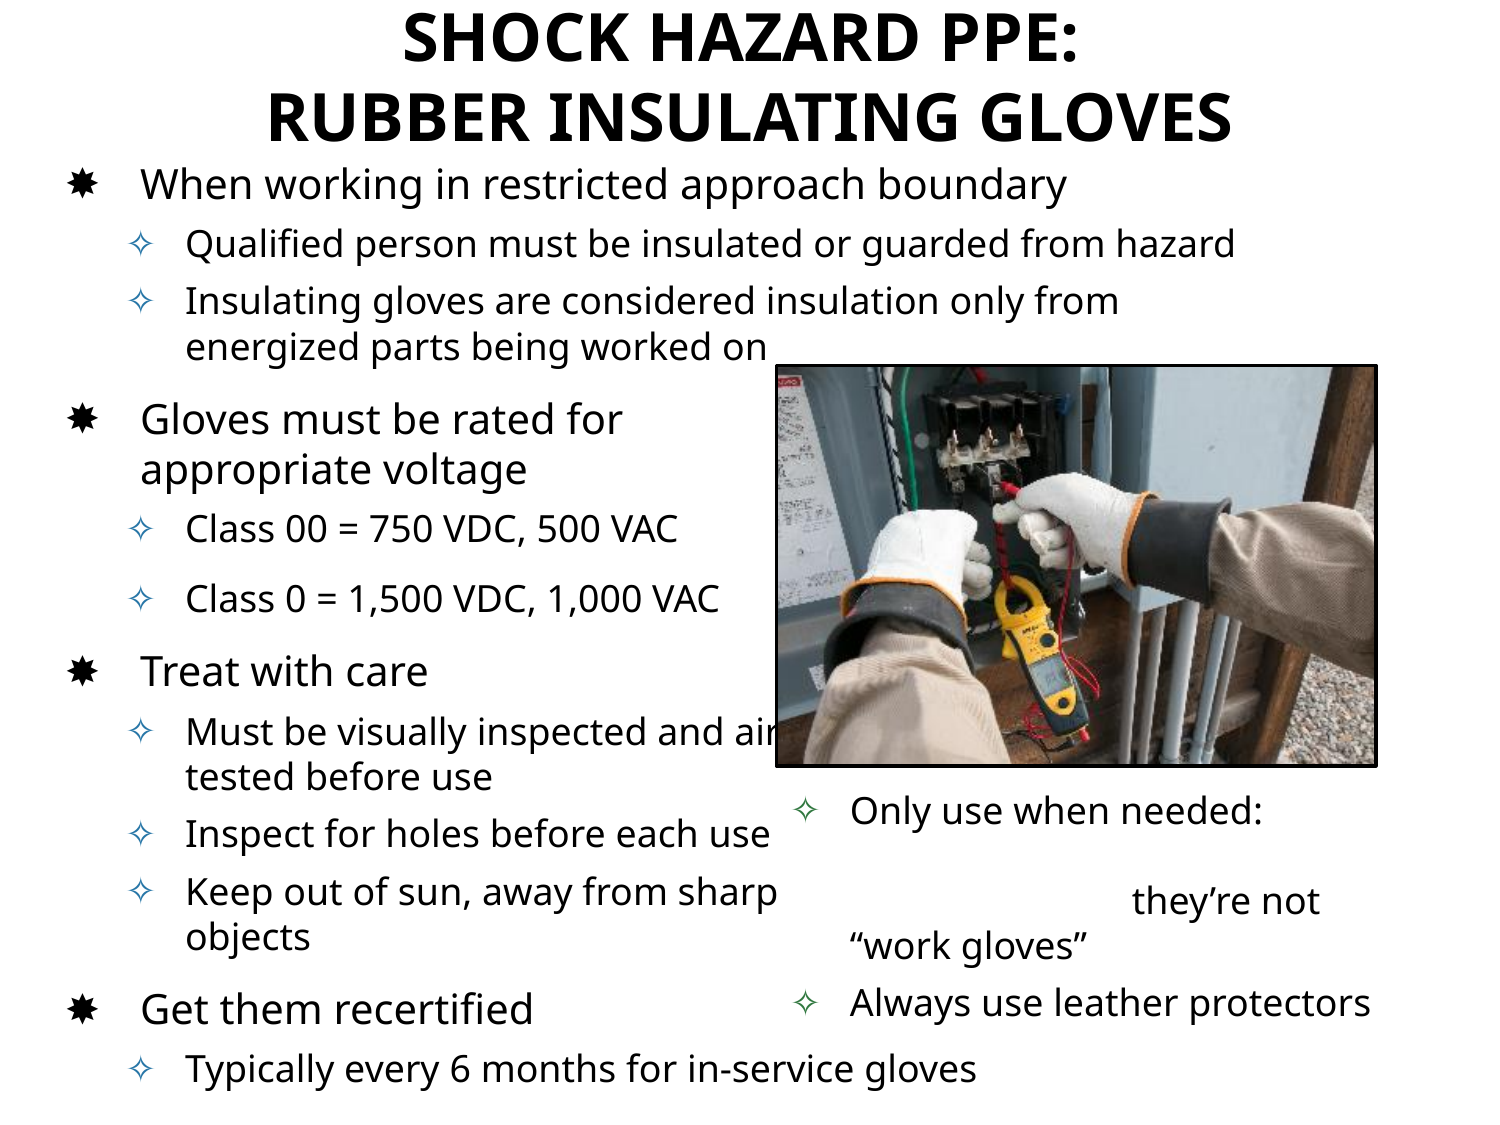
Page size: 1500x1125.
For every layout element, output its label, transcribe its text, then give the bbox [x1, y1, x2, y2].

list When working in restricted approach boundary Qualified person must be insulated or guarded from hazard Insulating gloves are considered insulation only from energized parts being worked on Gloves must be rated for appropriate voltage Class 00 = 750 VDC, 500 VAC Class 0 = 1,500 VDC, 1,000 VAC Treat with care Must be visually inspected and air tested before use Inspect for holes before each use Keep out of sun, away from sharp objects Get them recertified Typically every 6 months for in-service gloves [50, 149, 1321, 1098]
text_box Only use when needed: they’re not “work gloves” Always use leather protectors [715, 779, 1418, 968]
title Shock Hazard PPE: Rubber Insulating Gloves [0, 0, 1500, 150]
picture [777, 366, 1375, 765]
